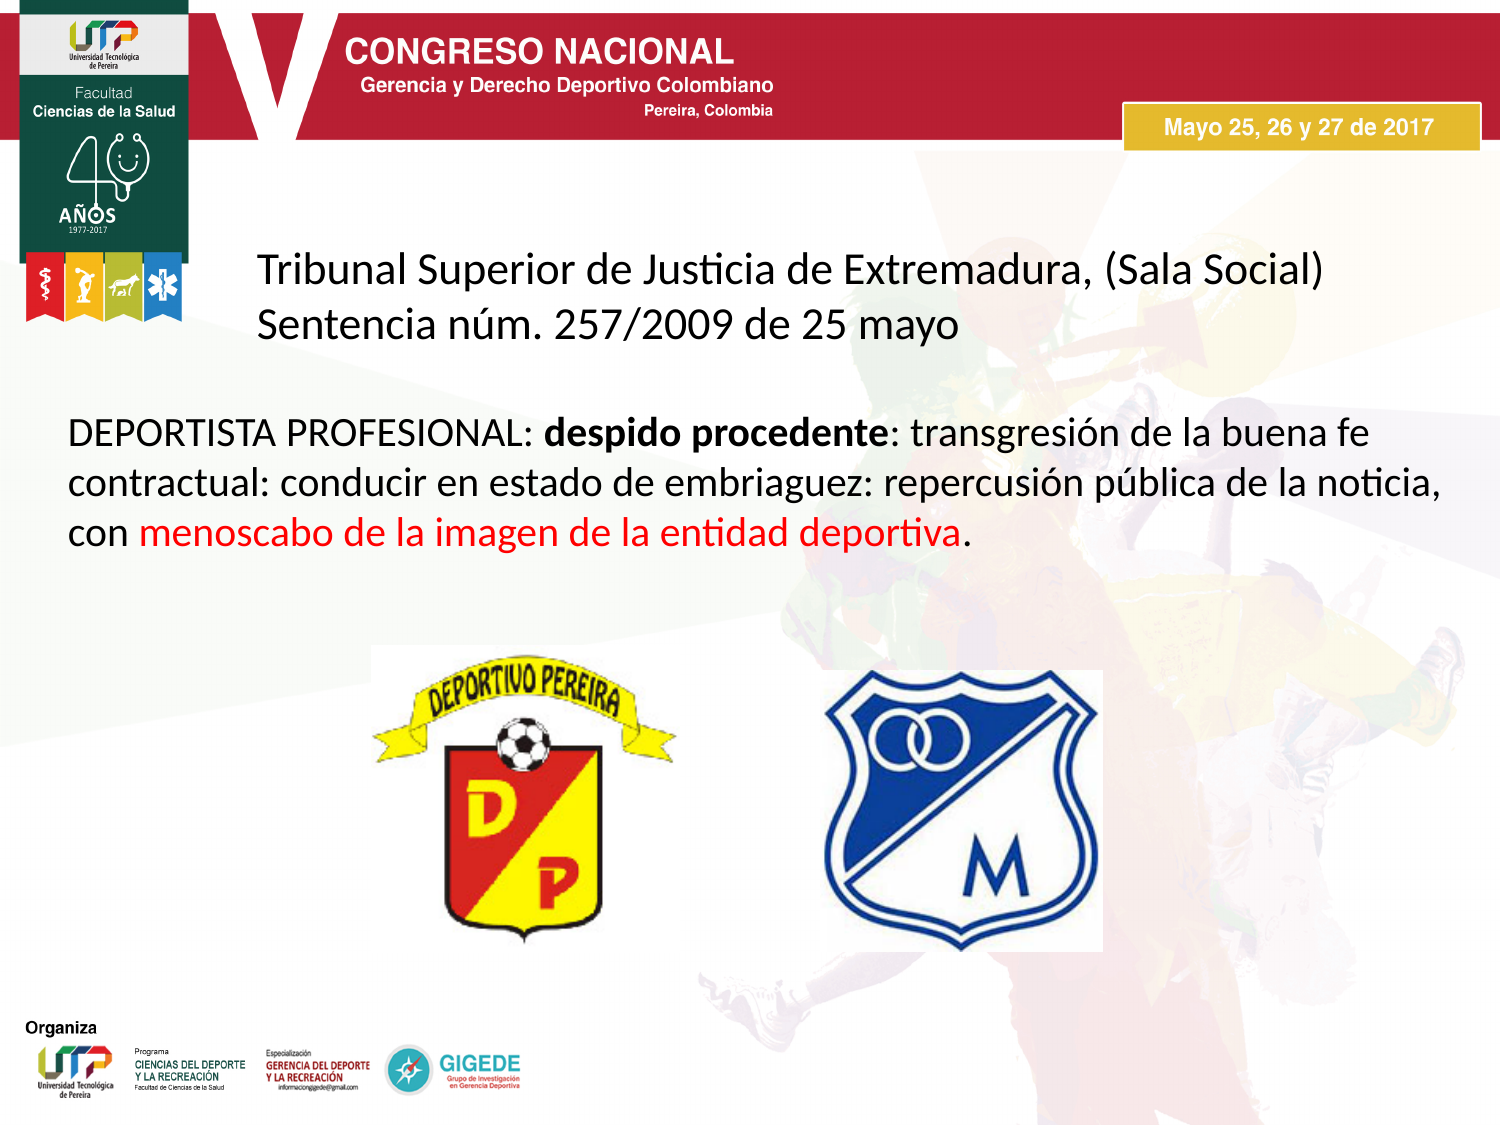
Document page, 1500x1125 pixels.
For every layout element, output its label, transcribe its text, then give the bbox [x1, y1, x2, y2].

text_box DEPORTISTA PROFESIONAL: despido procedente: transgresión de la buena fe contractual: conducir en estado de embriaguez: repercusión pública de la noticia, con menoscabo de la imagen de la entidad deportiva. [53, 397, 1459, 562]
text_box Tribunal Superior de Justicia de Extremadura, (Sala Social) Sentencia núm. 257/2009 de 25 mayo [242, 231, 1447, 357]
picture [0, 0, 1500, 1125]
